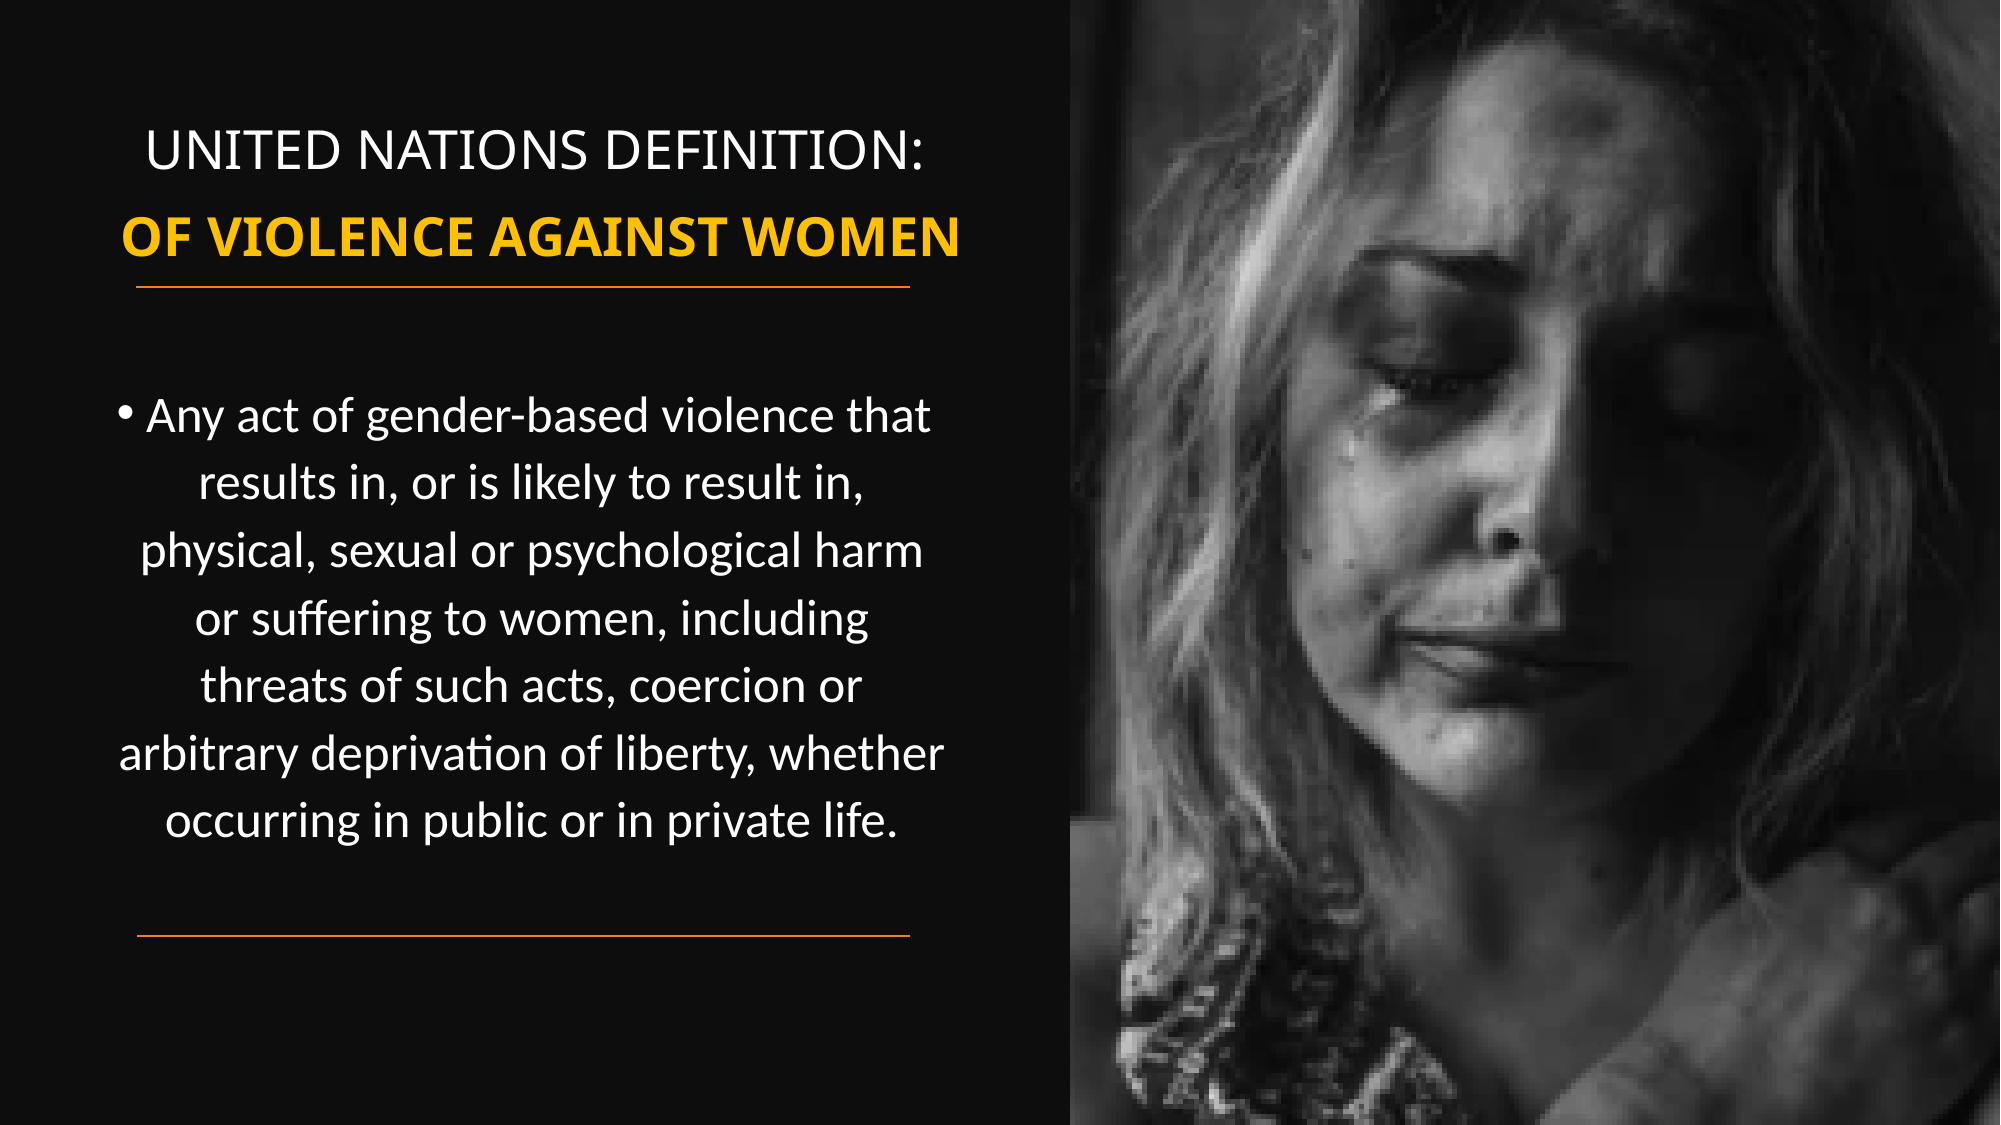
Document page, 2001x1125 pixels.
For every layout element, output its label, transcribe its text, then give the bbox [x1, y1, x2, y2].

text_box UNITED NATIONS DEFINITION: OF VIOLENCE AGAINST WOMEN [102, 73, 981, 275]
text_box [0, 0, 1070, 1125]
picture [1070, 0, 2000, 1125]
text_box Any act of gender-based violence that results in, or is likely to result in, physical, sexual or psychological harm or suffering to women, including threats of such acts, coercion or arbitrary deprivation of liberty, whether occurring in public or in private life. [101, 367, 963, 892]
